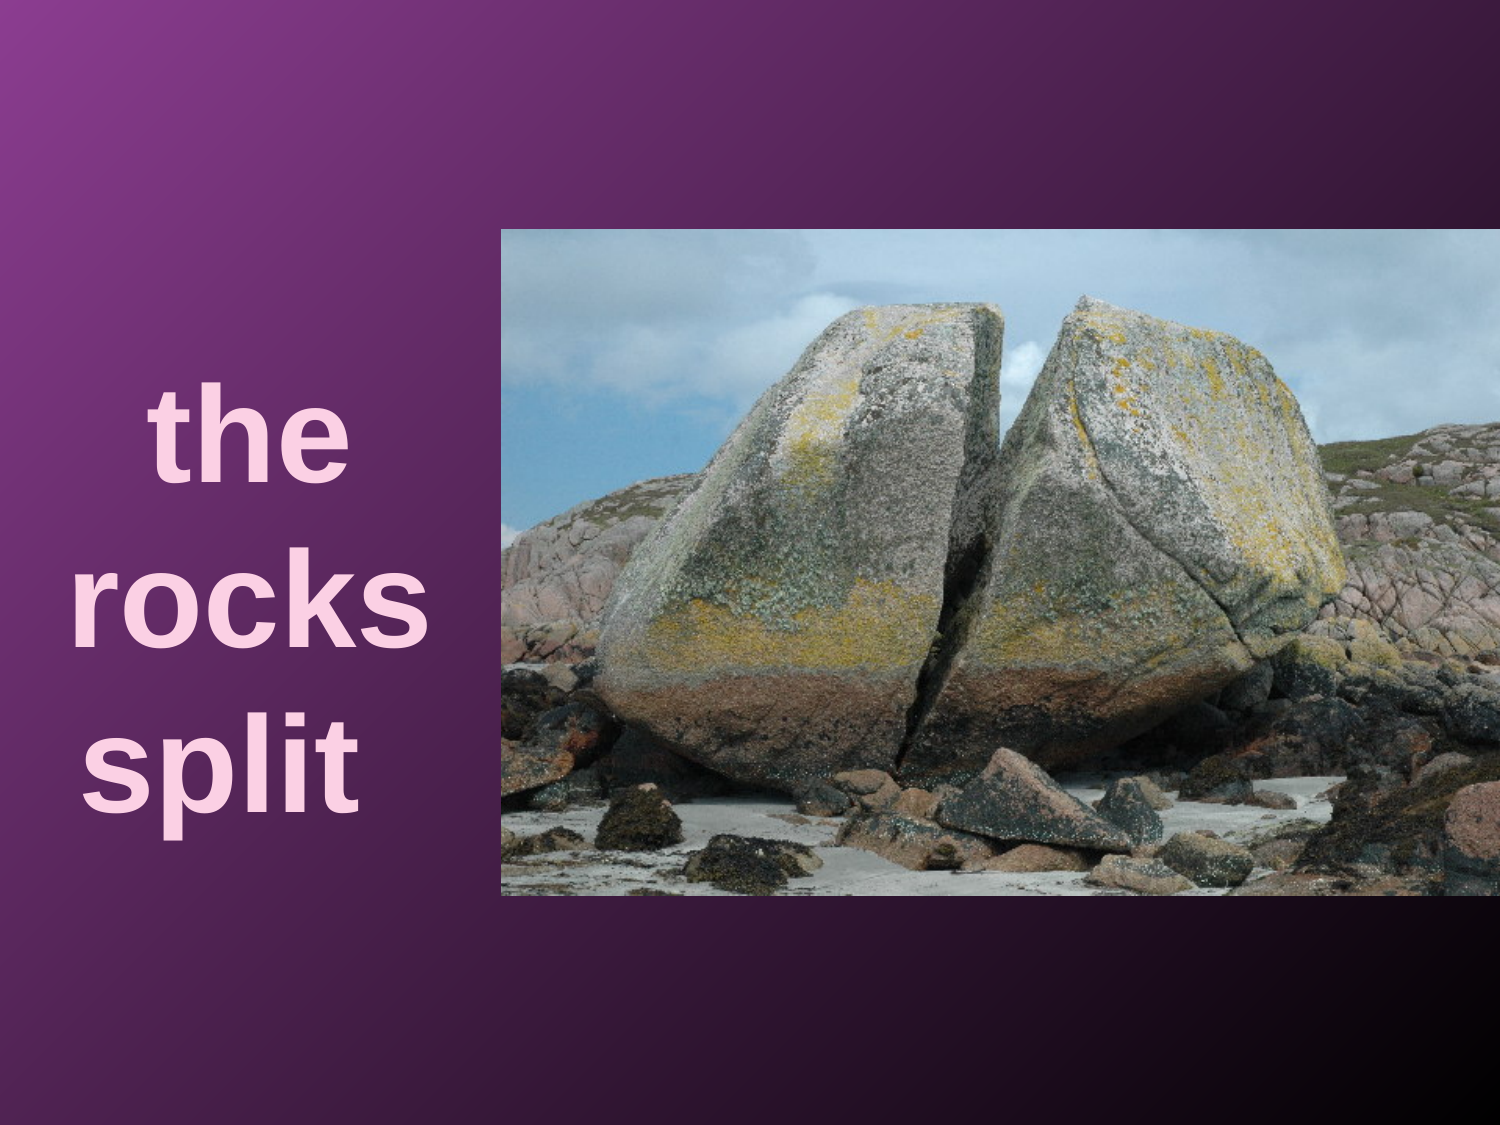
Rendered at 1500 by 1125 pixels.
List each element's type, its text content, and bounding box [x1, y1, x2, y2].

picture [501, 229, 1500, 896]
title the rocks split [0, 337, 496, 830]
